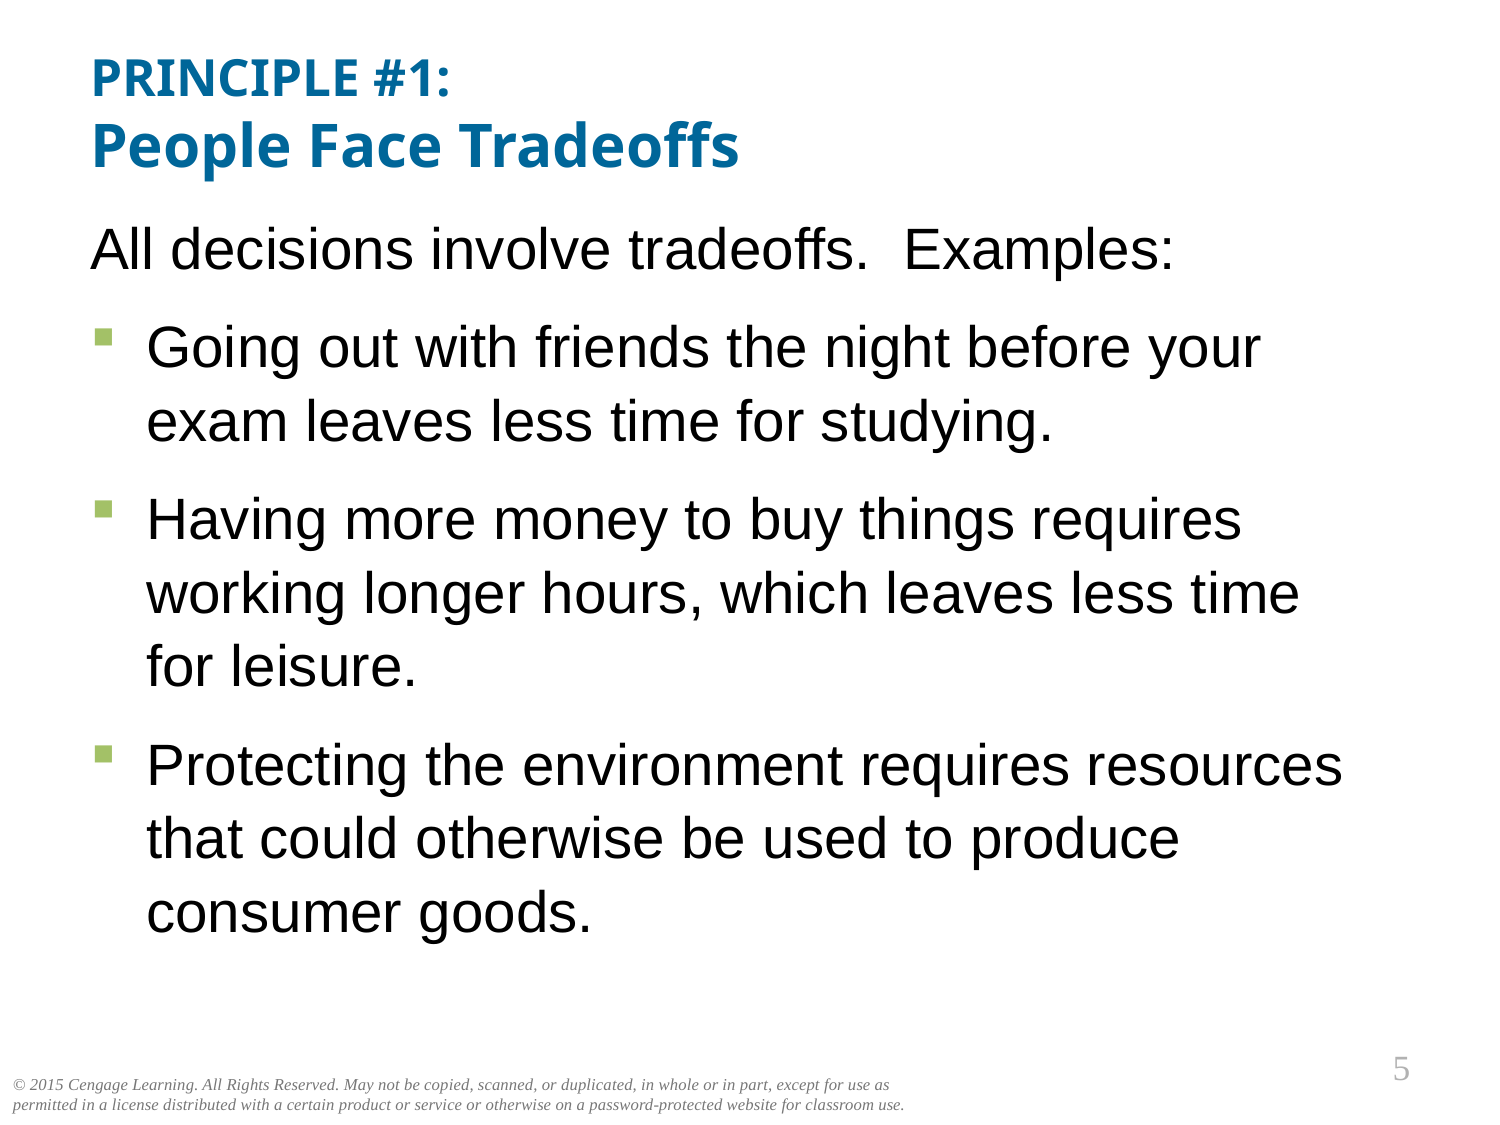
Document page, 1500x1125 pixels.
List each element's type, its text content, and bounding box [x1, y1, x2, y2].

list All decisions involve tradeoffs. Examples: Going out with friends the night before your exam leaves less time for studying. Having more money to buy things requires working longer hours, which leaves less time for leisure. Protecting the environment requires resources that could otherwise be used to produce consumer goods. [74, 199, 1426, 1018]
title PRINCIPLE #1: People Face Tradeoffs [74, 37, 1426, 188]
